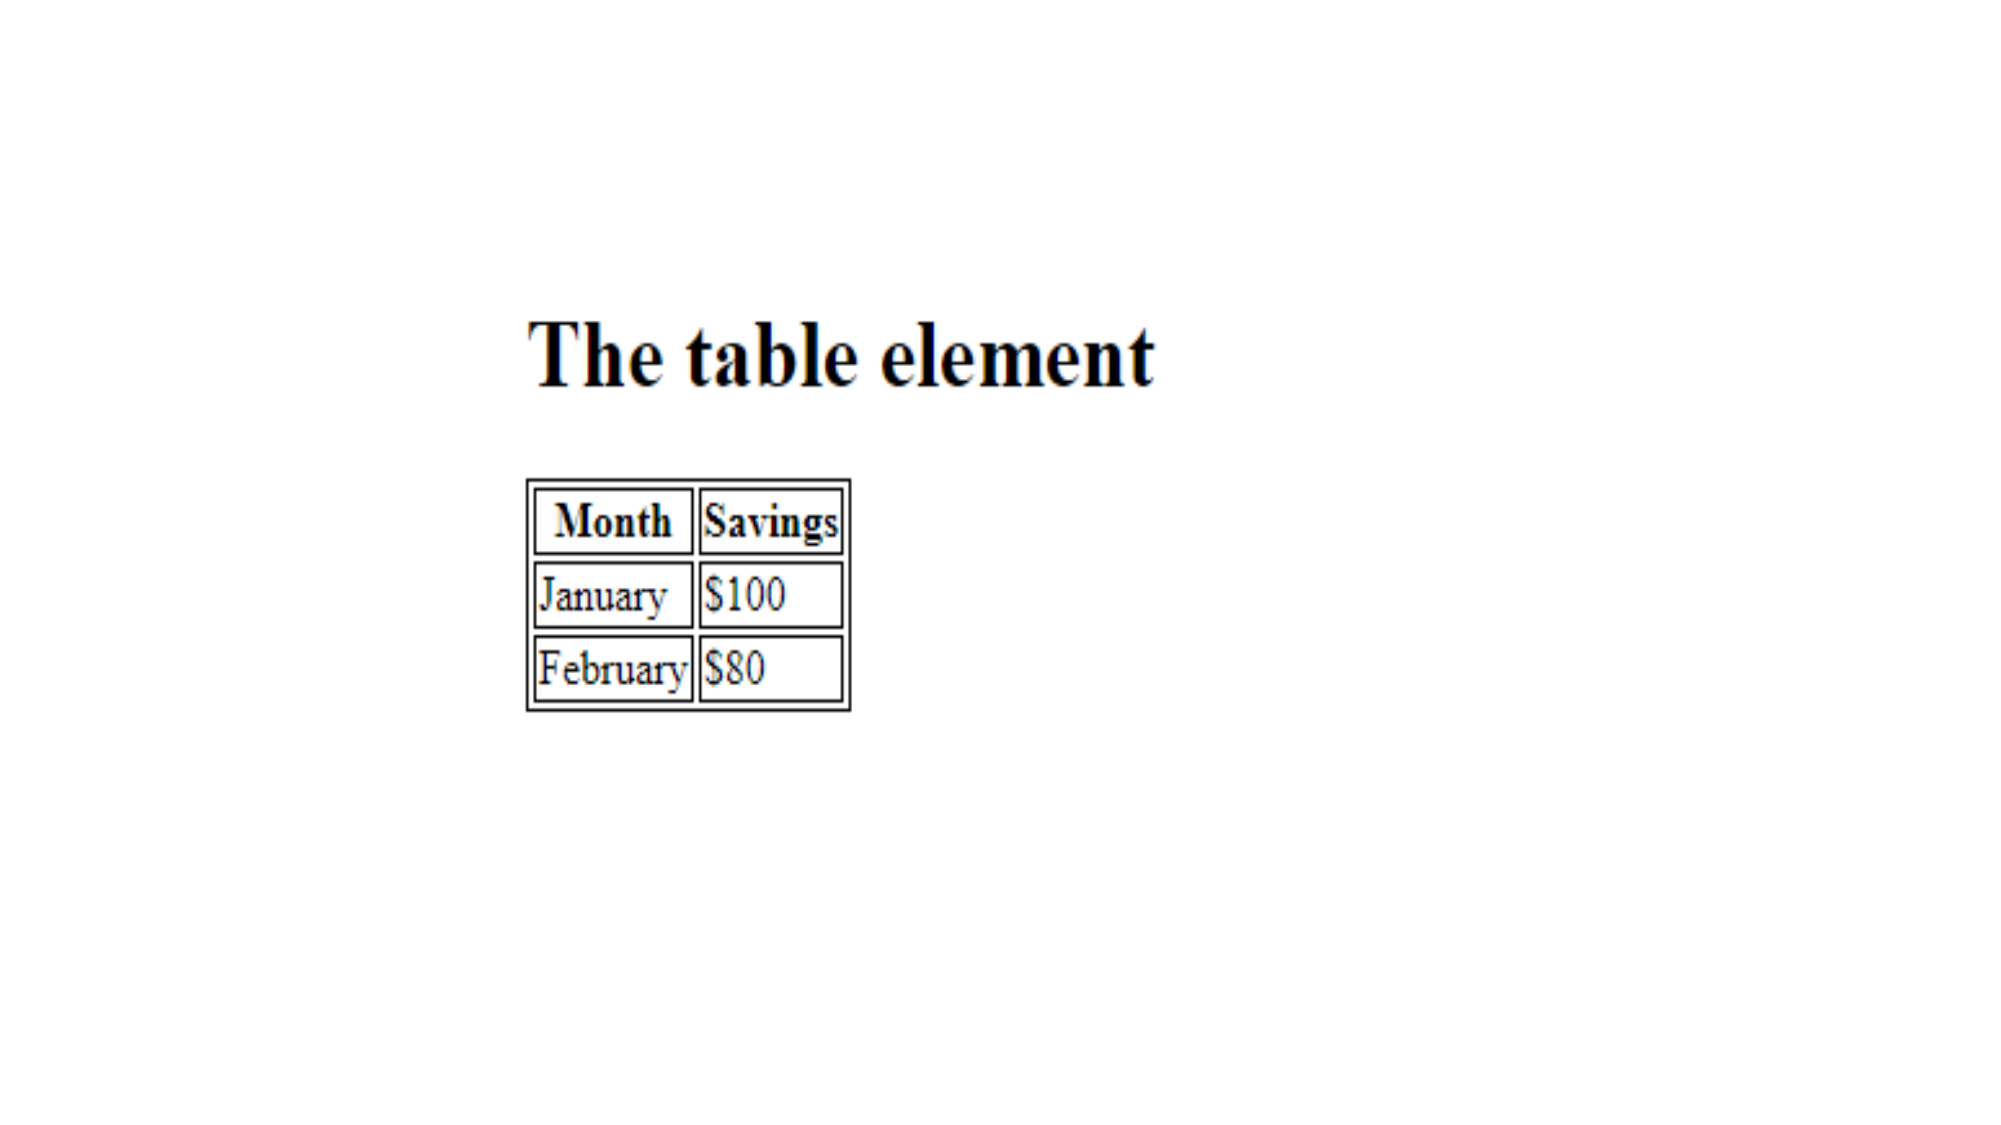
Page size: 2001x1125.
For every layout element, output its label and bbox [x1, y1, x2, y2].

picture [519, 240, 1513, 808]
